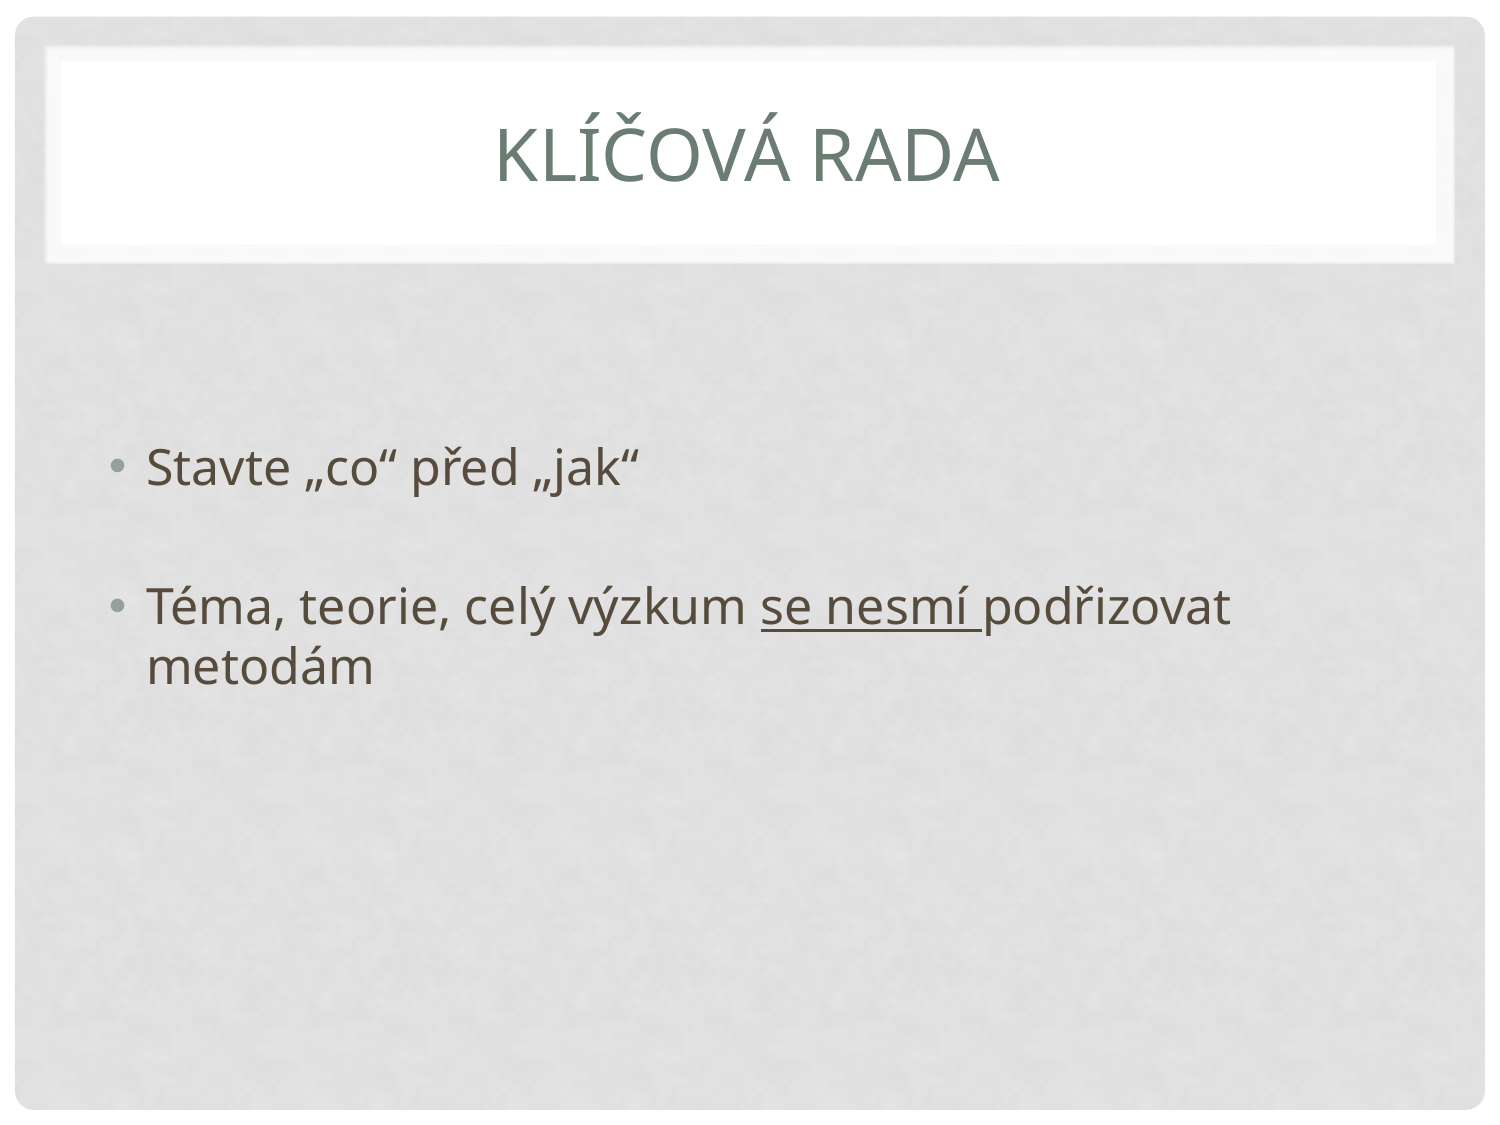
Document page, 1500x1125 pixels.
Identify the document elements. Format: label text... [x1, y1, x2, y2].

title Klíčová rada [69, 66, 1425, 238]
list Stavte „co“ před „jak“ Téma, teorie, celý výzkum se nesmí podřizovat metodám [75, 287, 1425, 1005]
